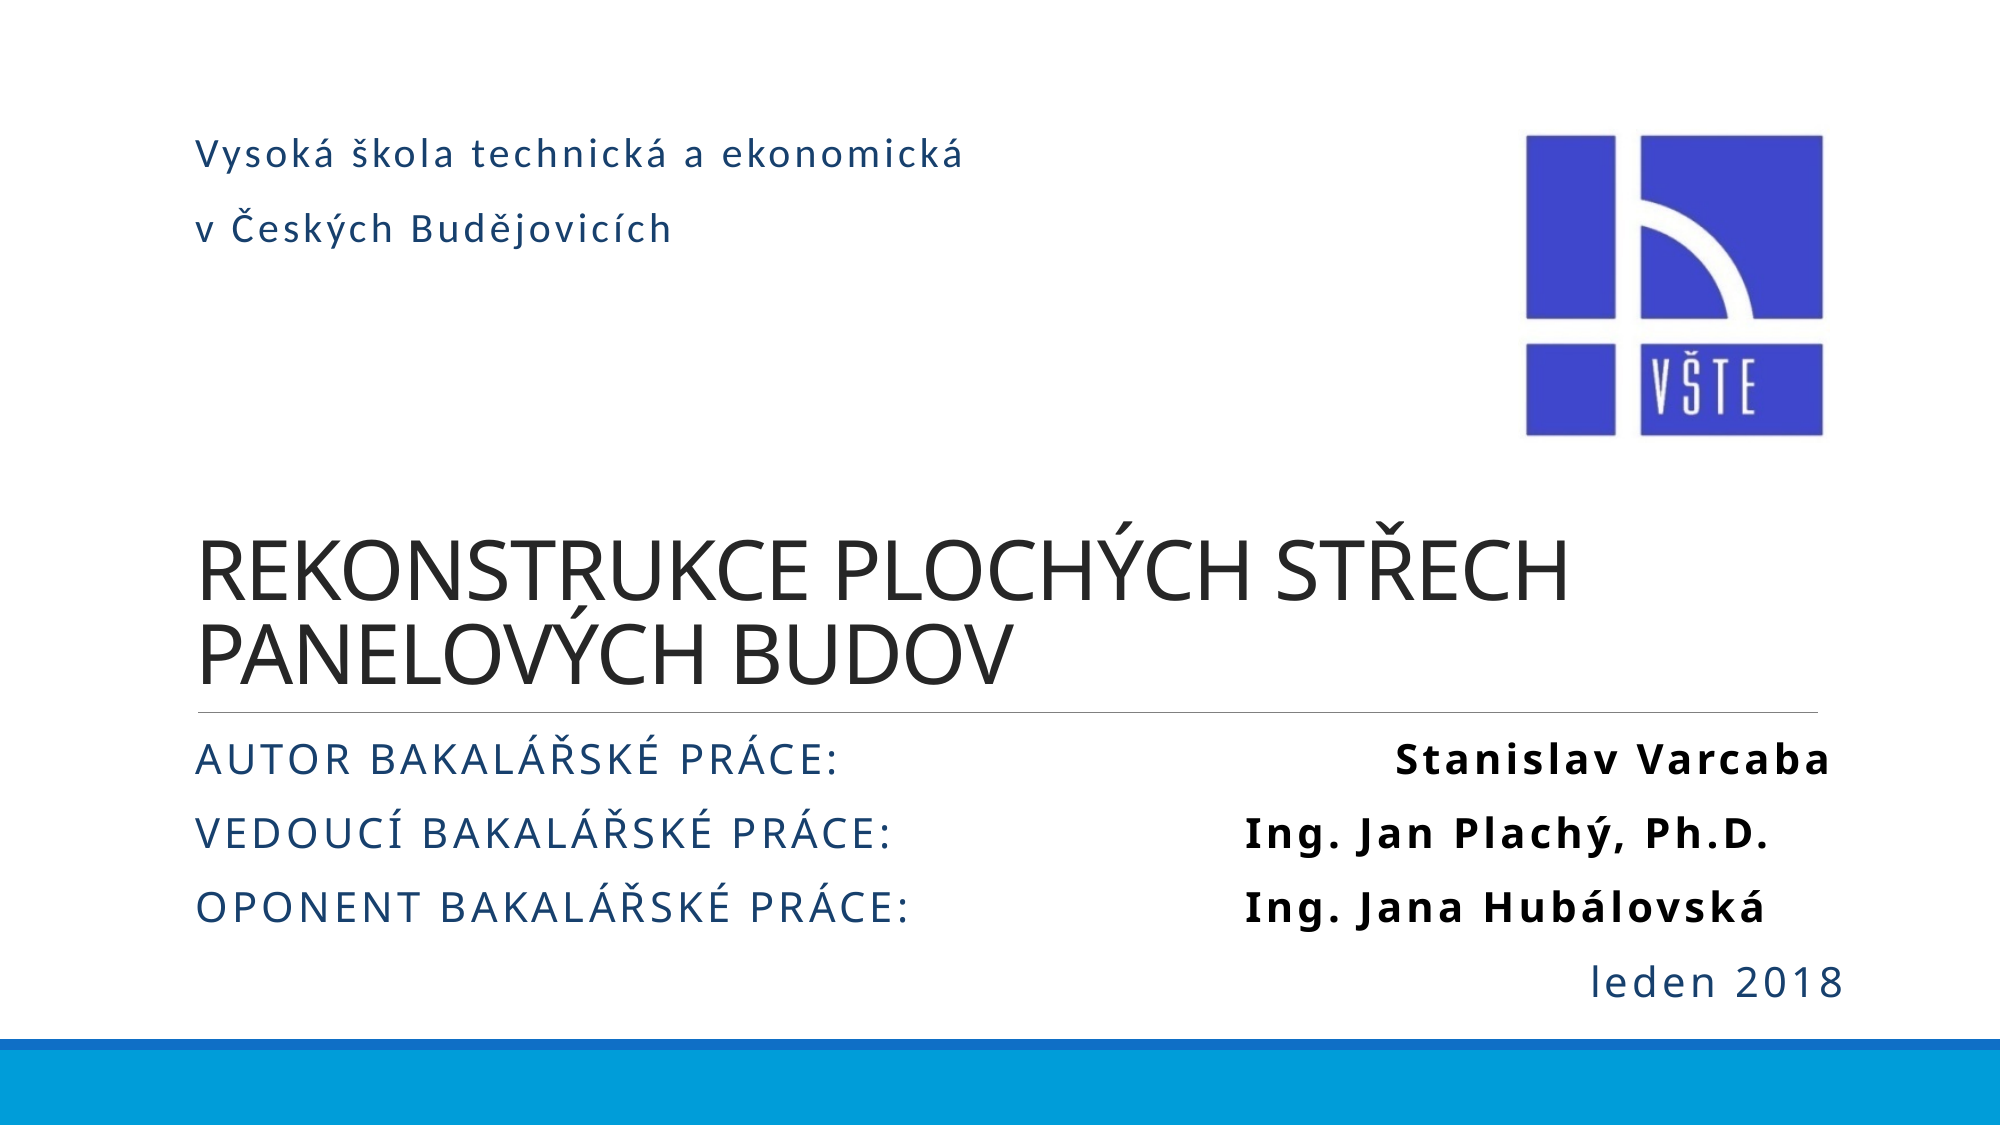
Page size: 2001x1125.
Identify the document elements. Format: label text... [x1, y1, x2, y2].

picture [1517, 123, 1831, 443]
title REKONSTRUKCE PLOCHÝCH STŘECH PANELOVÝCH BUDOV [180, 334, 1830, 710]
subtitle AUTOR BAKALÁŘSKÉ PRÁCE: Stanislav Varcaba Vedoucí bakalářské práce: Ing. Jan Plachý, Ph.D. Oponent bakalářské práce: Ing. Jana Hubálovská leden 2018 [180, 730, 2000, 1030]
text_box Vysoká škola technická a ekonomická v Českých Budějovicích [179, 124, 1516, 334]
